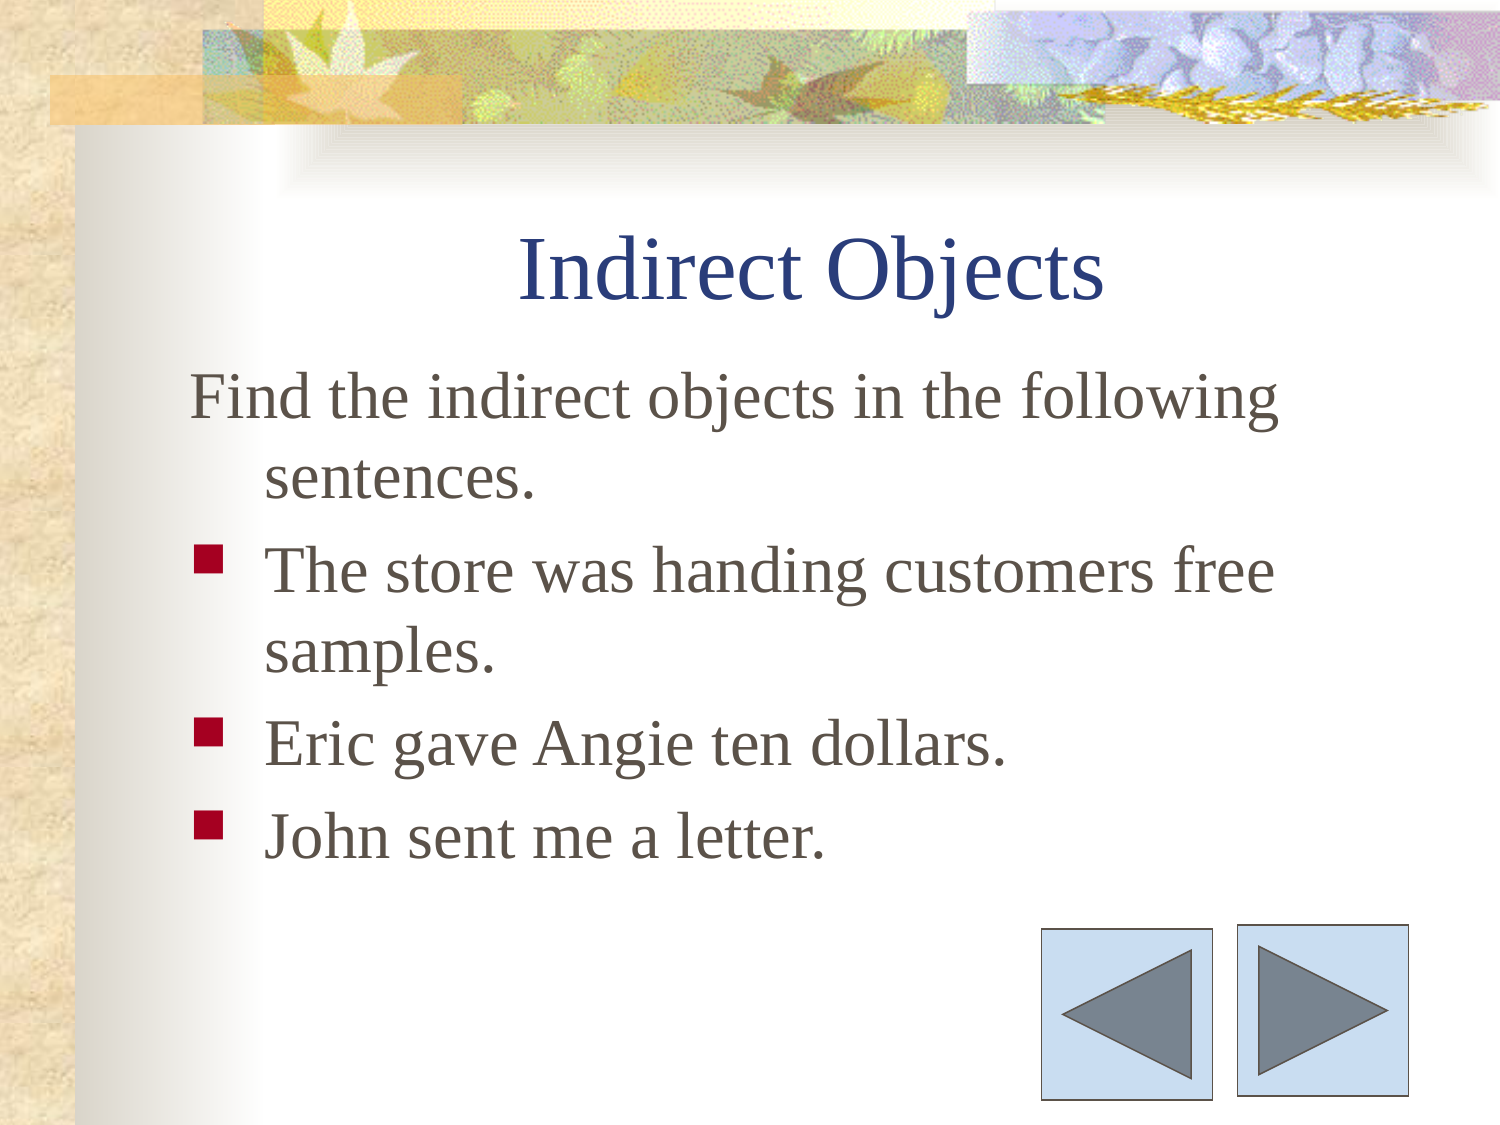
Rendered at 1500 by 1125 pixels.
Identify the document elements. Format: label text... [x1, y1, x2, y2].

text_box [1237, 924, 1409, 1097]
title Indirect Objects [174, 137, 1451, 326]
text_box [1041, 928, 1213, 1100]
picture [0, 0, 1500, 1125]
list Find the indirect objects in the following sentences. The store was handing customers free samples. Eric gave Angie ten dollars. John sent me a letter. [174, 344, 1451, 1020]
